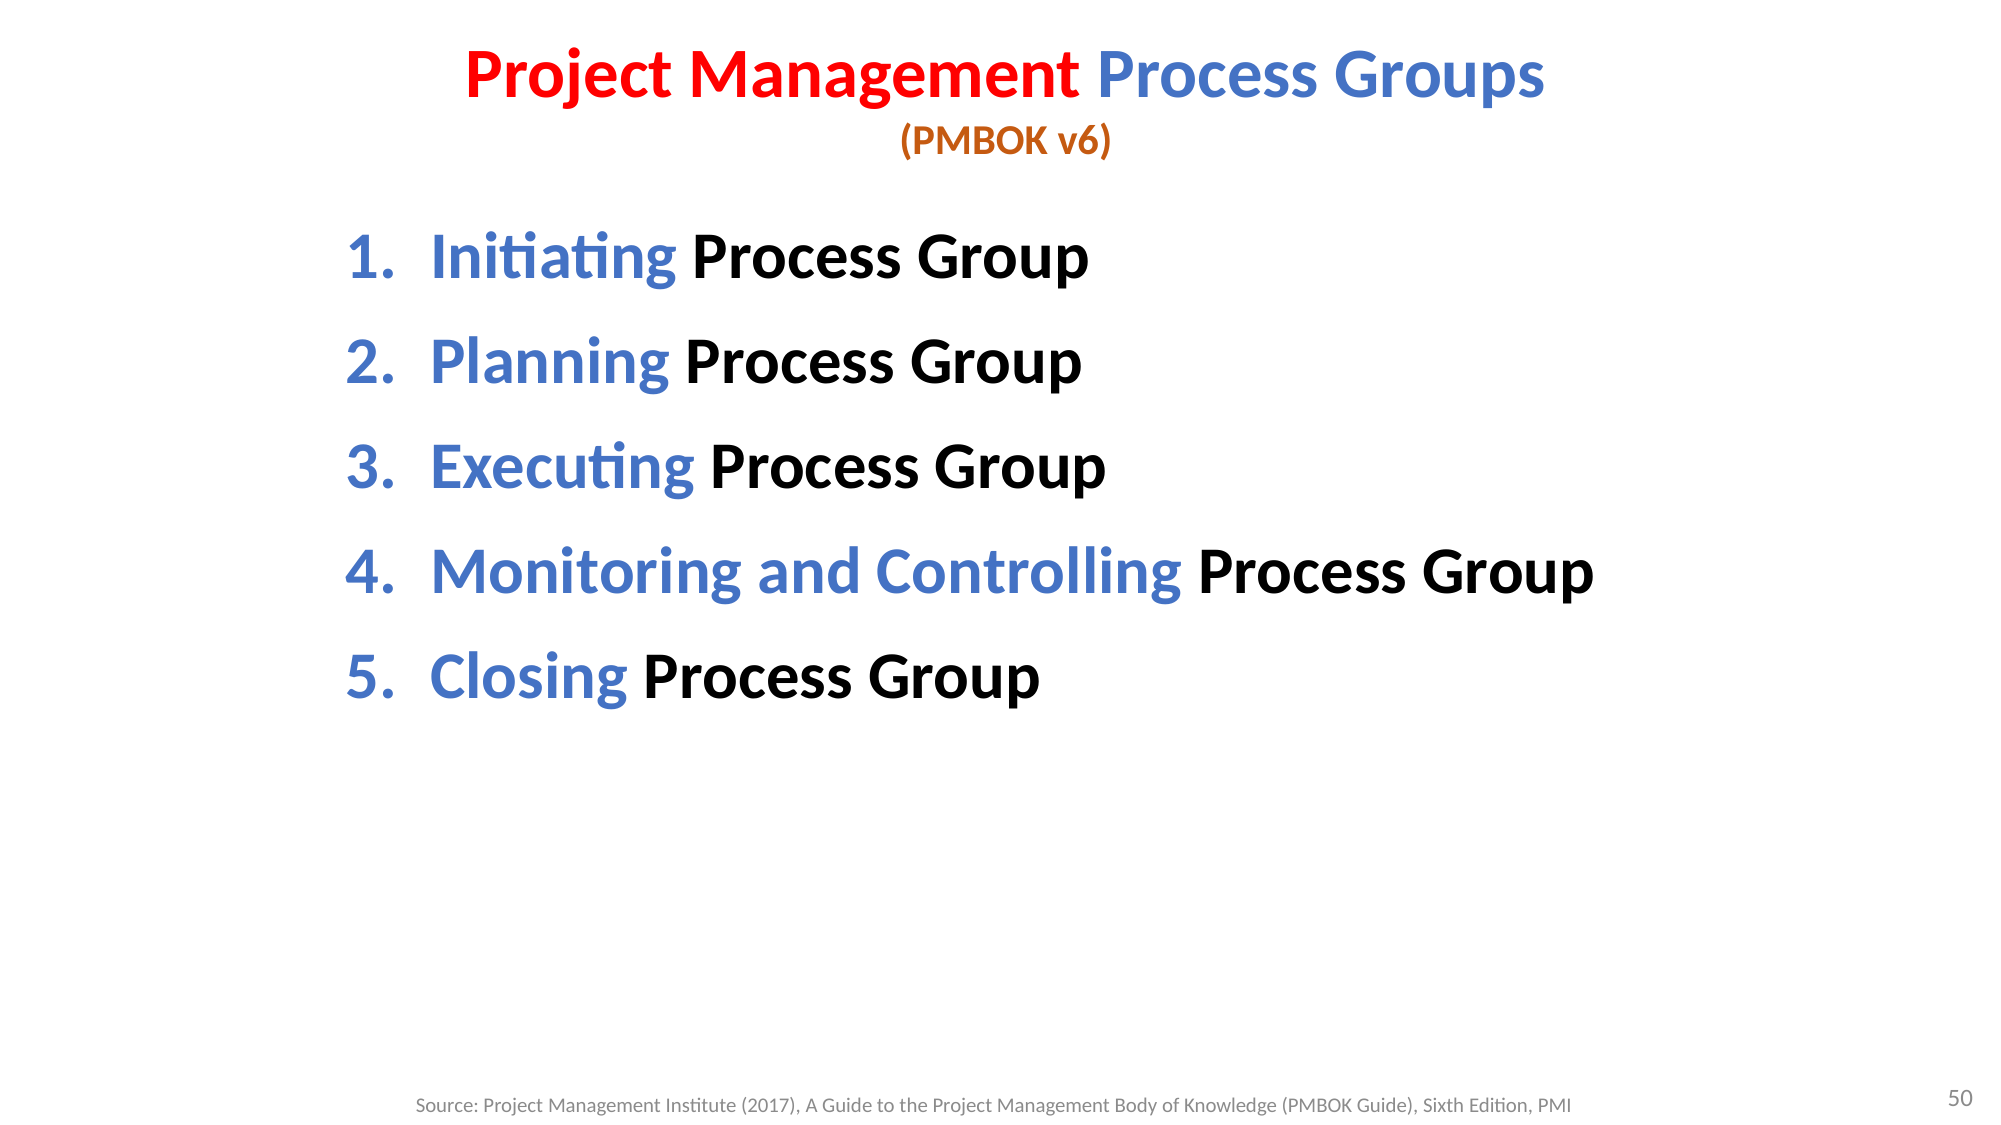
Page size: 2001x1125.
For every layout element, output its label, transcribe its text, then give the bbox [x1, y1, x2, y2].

list Initiating Process Group Planning Process Group Executing Process Group Monitoring and Controlling Process Group Closing Process Group [330, 204, 1681, 1036]
footer Source: Project Management Institute (2017), A Guide to the Project Management Body of Knowledge (PMBOK Guide), Sixth Edition, PMI [350, 1082, 1638, 1125]
slide_number 50 [1830, 1076, 1989, 1116]
title Project Management Process Groups (PMBOK v6) [291, 19, 1721, 171]
